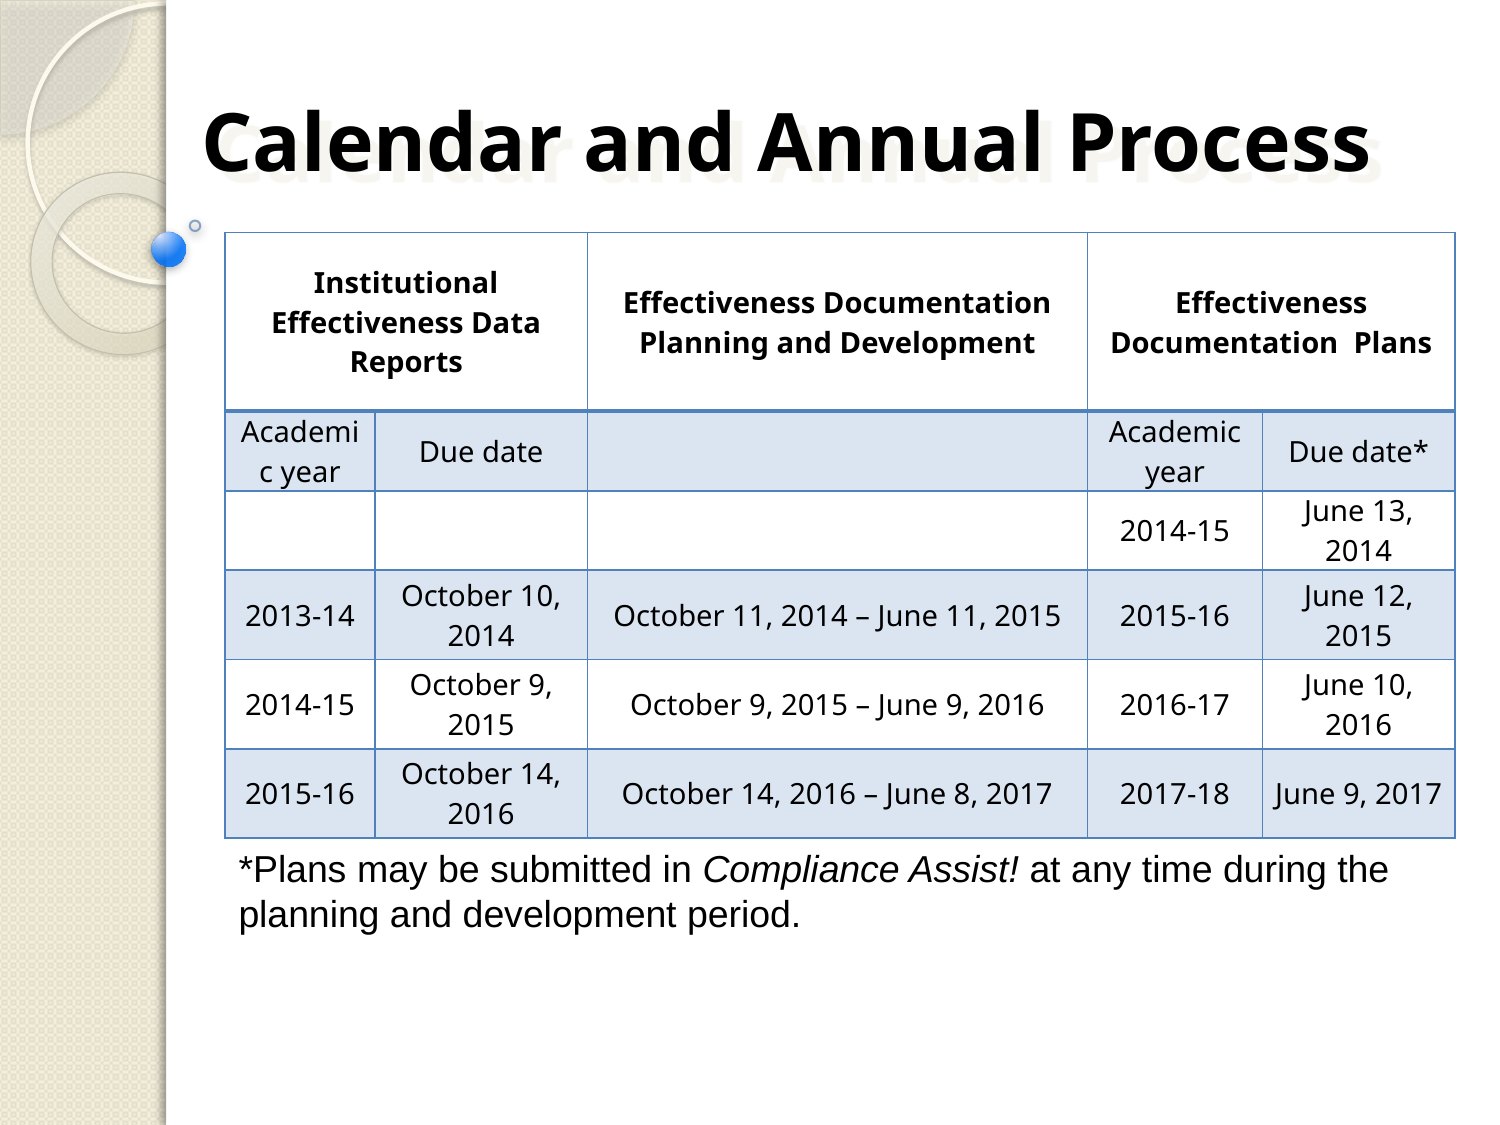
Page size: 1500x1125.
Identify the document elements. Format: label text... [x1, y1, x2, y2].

table_header Effectiveness Documentation Plans [1088, 233, 1454, 409]
table_cell 2014-15 [1088, 492, 1262, 569]
table_cell October 11, 2014 – June 11, 2015 [588, 571, 1087, 659]
table_cell [588, 492, 1087, 569]
table_header Effectiveness Documentation Planning and Development [588, 233, 1087, 409]
table_cell June 9, 2017 [1263, 750, 1454, 837]
table_cell 2016-17 [1088, 660, 1262, 748]
table_cell Academic year [226, 413, 374, 490]
table_cell Academic year [1088, 413, 1262, 490]
text_box Calendar and Annual Process [149, 45, 1425, 233]
table_cell 2014-15 [226, 660, 374, 748]
table_cell 2015-16 [1088, 571, 1262, 659]
table_cell [226, 492, 374, 569]
table_cell June 10, 2016 [1263, 660, 1454, 748]
table_cell [376, 492, 587, 569]
table_cell 2017-18 [1088, 750, 1262, 837]
table_cell Due date* [1263, 413, 1454, 490]
table_cell October 9, 2015 [376, 660, 587, 748]
table_cell October 10, 2014 [376, 571, 587, 659]
table_cell October 14, 2016 – June 8, 2017 [588, 750, 1087, 837]
table_cell June 13, 2014 [1263, 492, 1454, 569]
table_cell October 14, 2016 [376, 750, 587, 837]
table_cell Due date [376, 413, 587, 490]
table_header Institutional Effectiveness Data Reports [226, 233, 587, 409]
table_cell October 9, 2015 – June 9, 2016 [588, 660, 1087, 748]
table_cell [588, 413, 1087, 490]
table_cell June 12, 2015 [1263, 571, 1454, 659]
table_cell 2013-14 [226, 571, 374, 659]
text_box [212, 212, 1425, 1050]
table_cell 2015-16 [226, 750, 374, 837]
text_box *Plans may be submitted in Compliance Assist! at any time during the planning and development period. [223, 837, 1449, 943]
